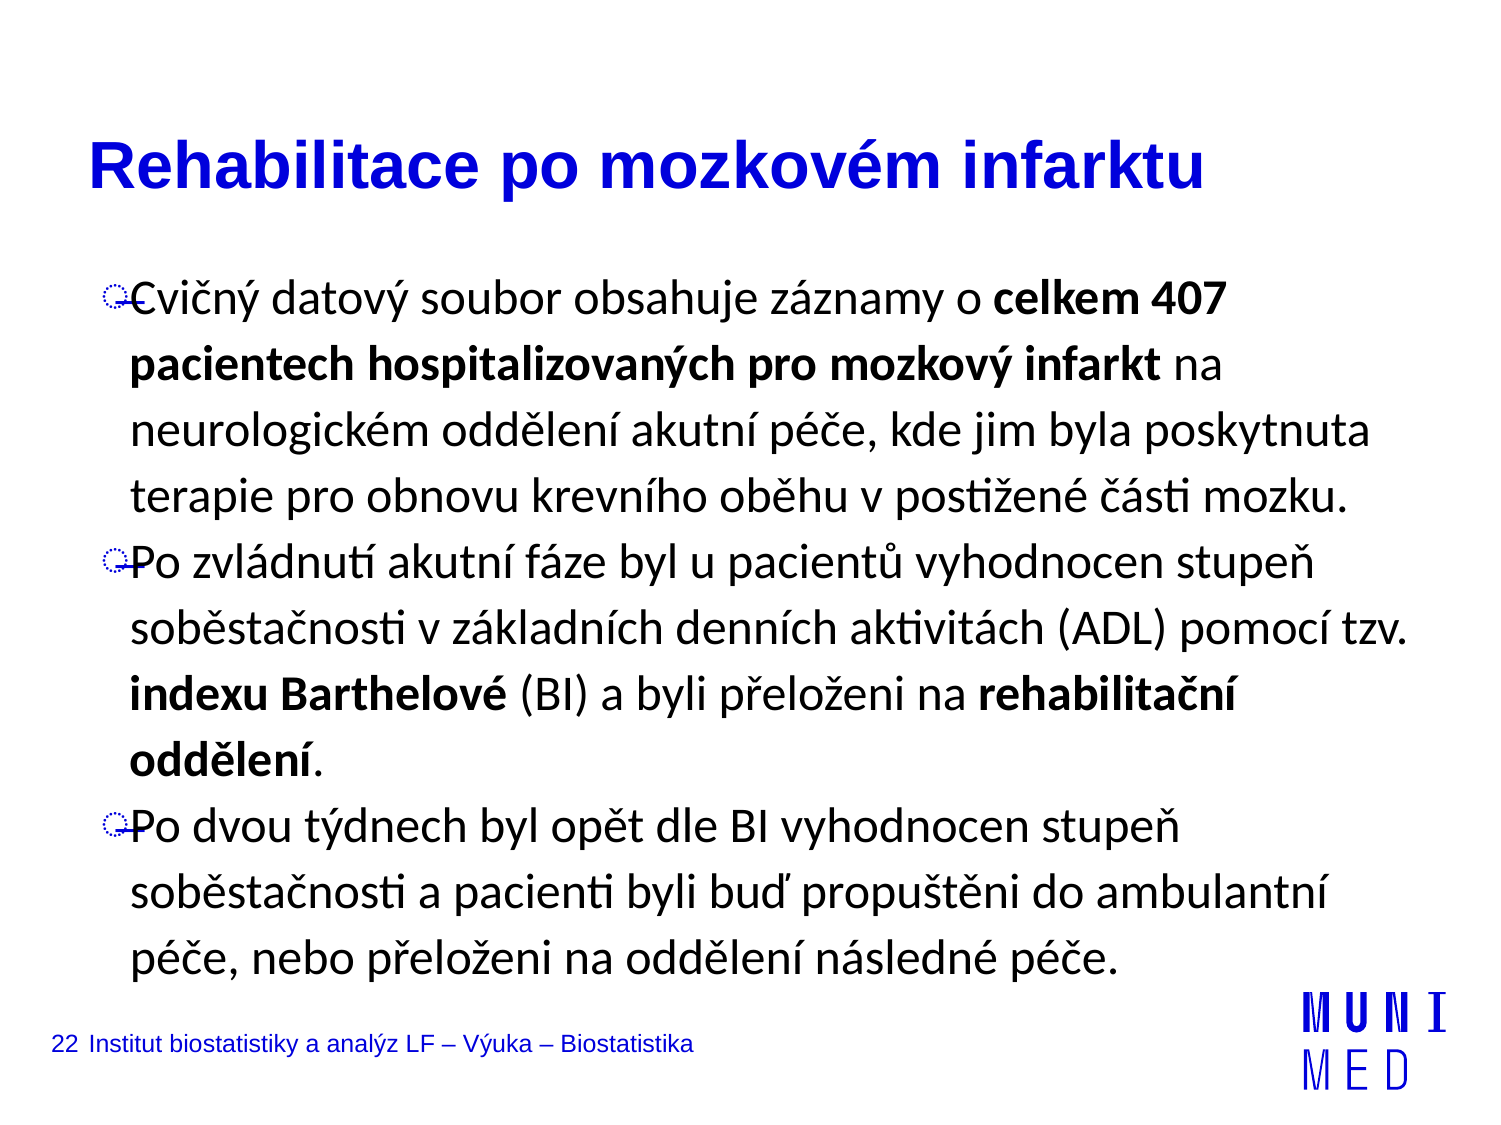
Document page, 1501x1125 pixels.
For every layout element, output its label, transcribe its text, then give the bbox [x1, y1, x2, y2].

list Cvičný datový soubor obsahuje záznamy o celkem 407 pacientech hospitalizovaných pro mozkový infarkt na neurologickém oddělení akutní péče, kde jim byla poskytnuta terapie pro obnovu krevního oběhu v postižené části mozku. Po zvládnutí akutní fáze byl u pacientů vyhodnocen stupeň soběstačnosti v základních denních aktivitách (ADL) pomocí tzv. indexu Barthelové (BI) a byli přeloženi na rehabilitační oddělení. Po dvou týdnech byl opět dle BI vyhodnocen stupeň soběstačnosti a pacienti byli buď propuštěni do ambulantní péče, nebo přeloženi na oddělení následné péče. [88, 258, 1412, 1022]
slide_number 22 [50, 1021, 82, 1063]
title Rehabilitace po mozkovém infarktu [88, 118, 1412, 193]
footer Institut biostatistiky a analýz LF – Výuka – Biostatistika [88, 1022, 1064, 1063]
